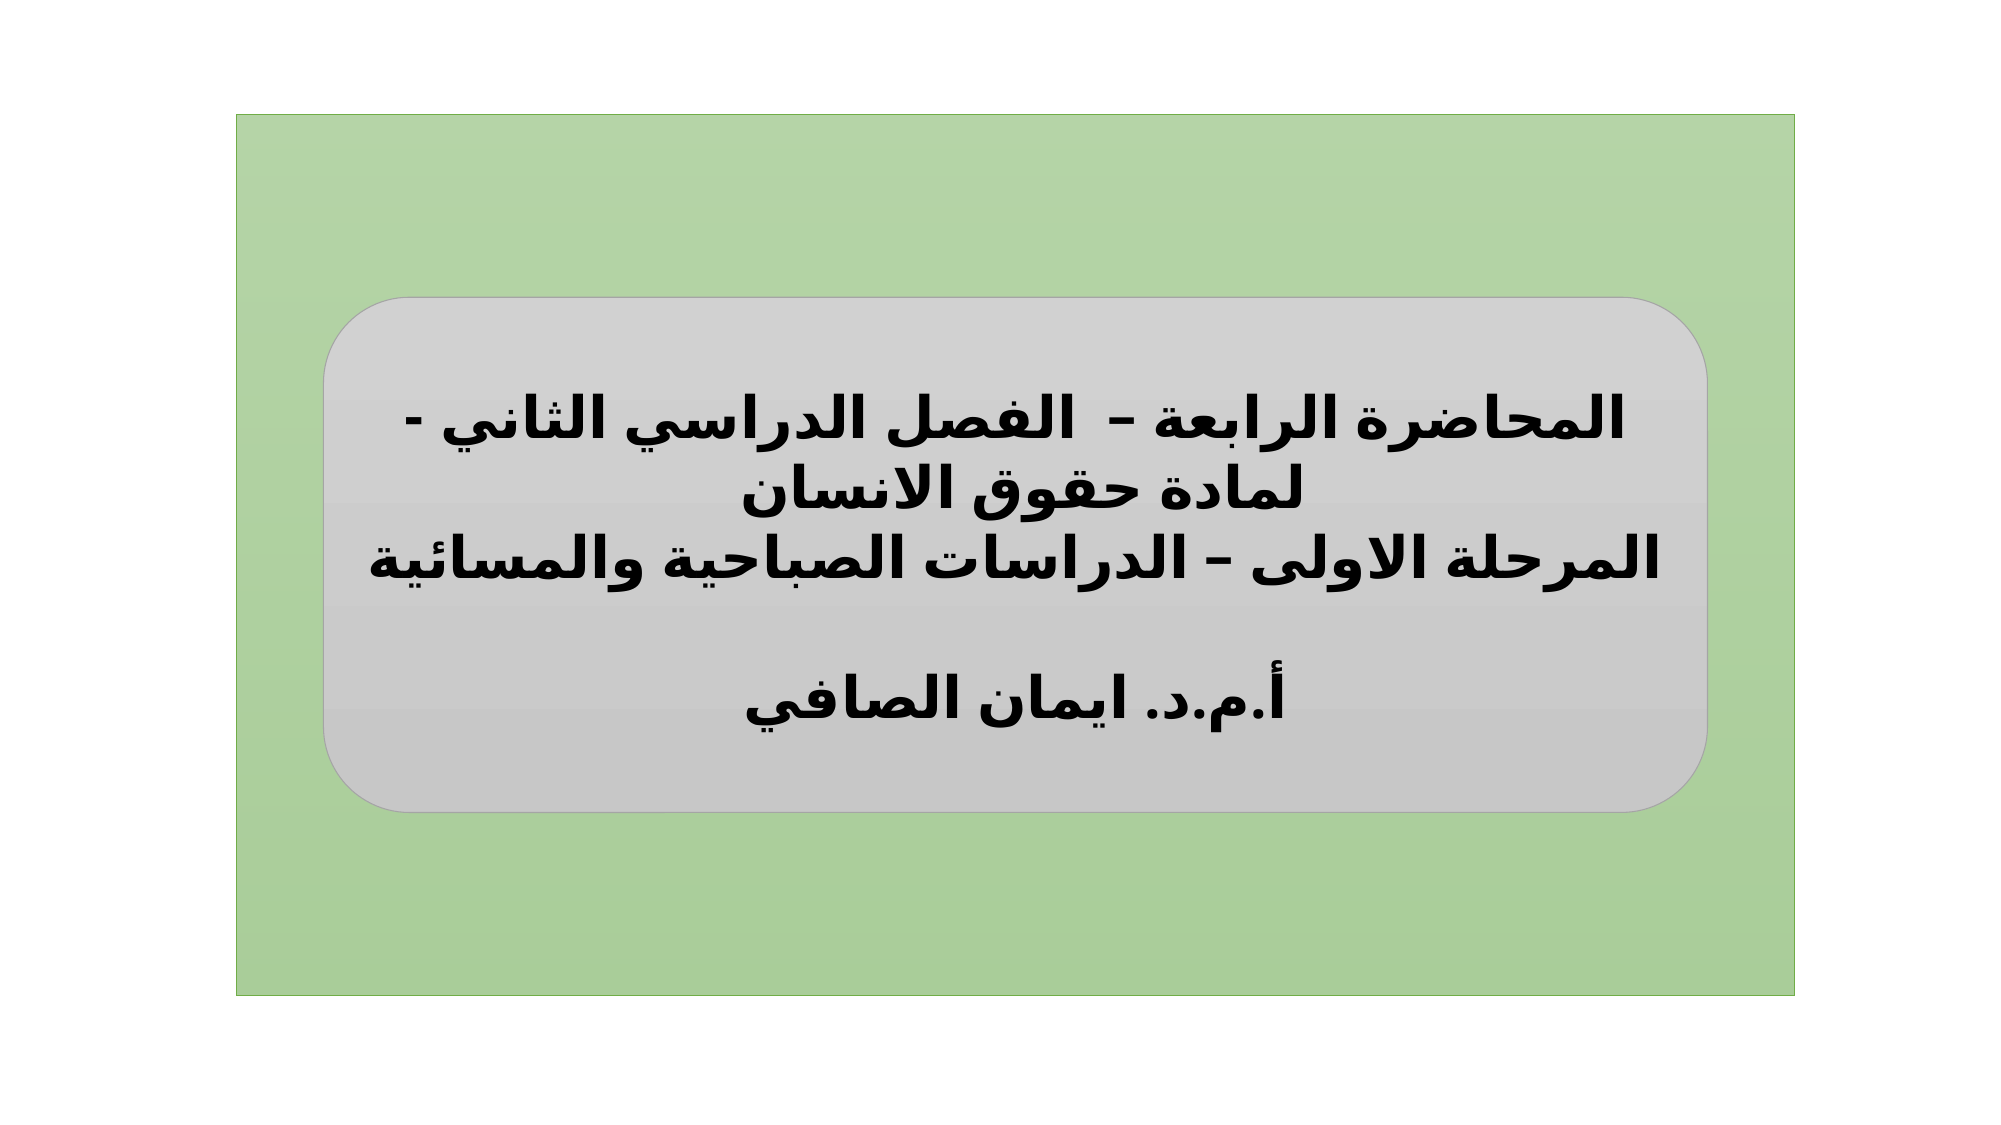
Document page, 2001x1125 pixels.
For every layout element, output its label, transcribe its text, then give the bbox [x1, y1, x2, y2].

text_box المحاضرة الرابعة – الفصل الدراسي الثاني - لمادة حقوق الانسان المرحلة الاولى – الدراسات الصباحية والمسائية أ.م.د. ايمان الصافي [322, 296, 1709, 814]
subtitle [236, 114, 1795, 996]
